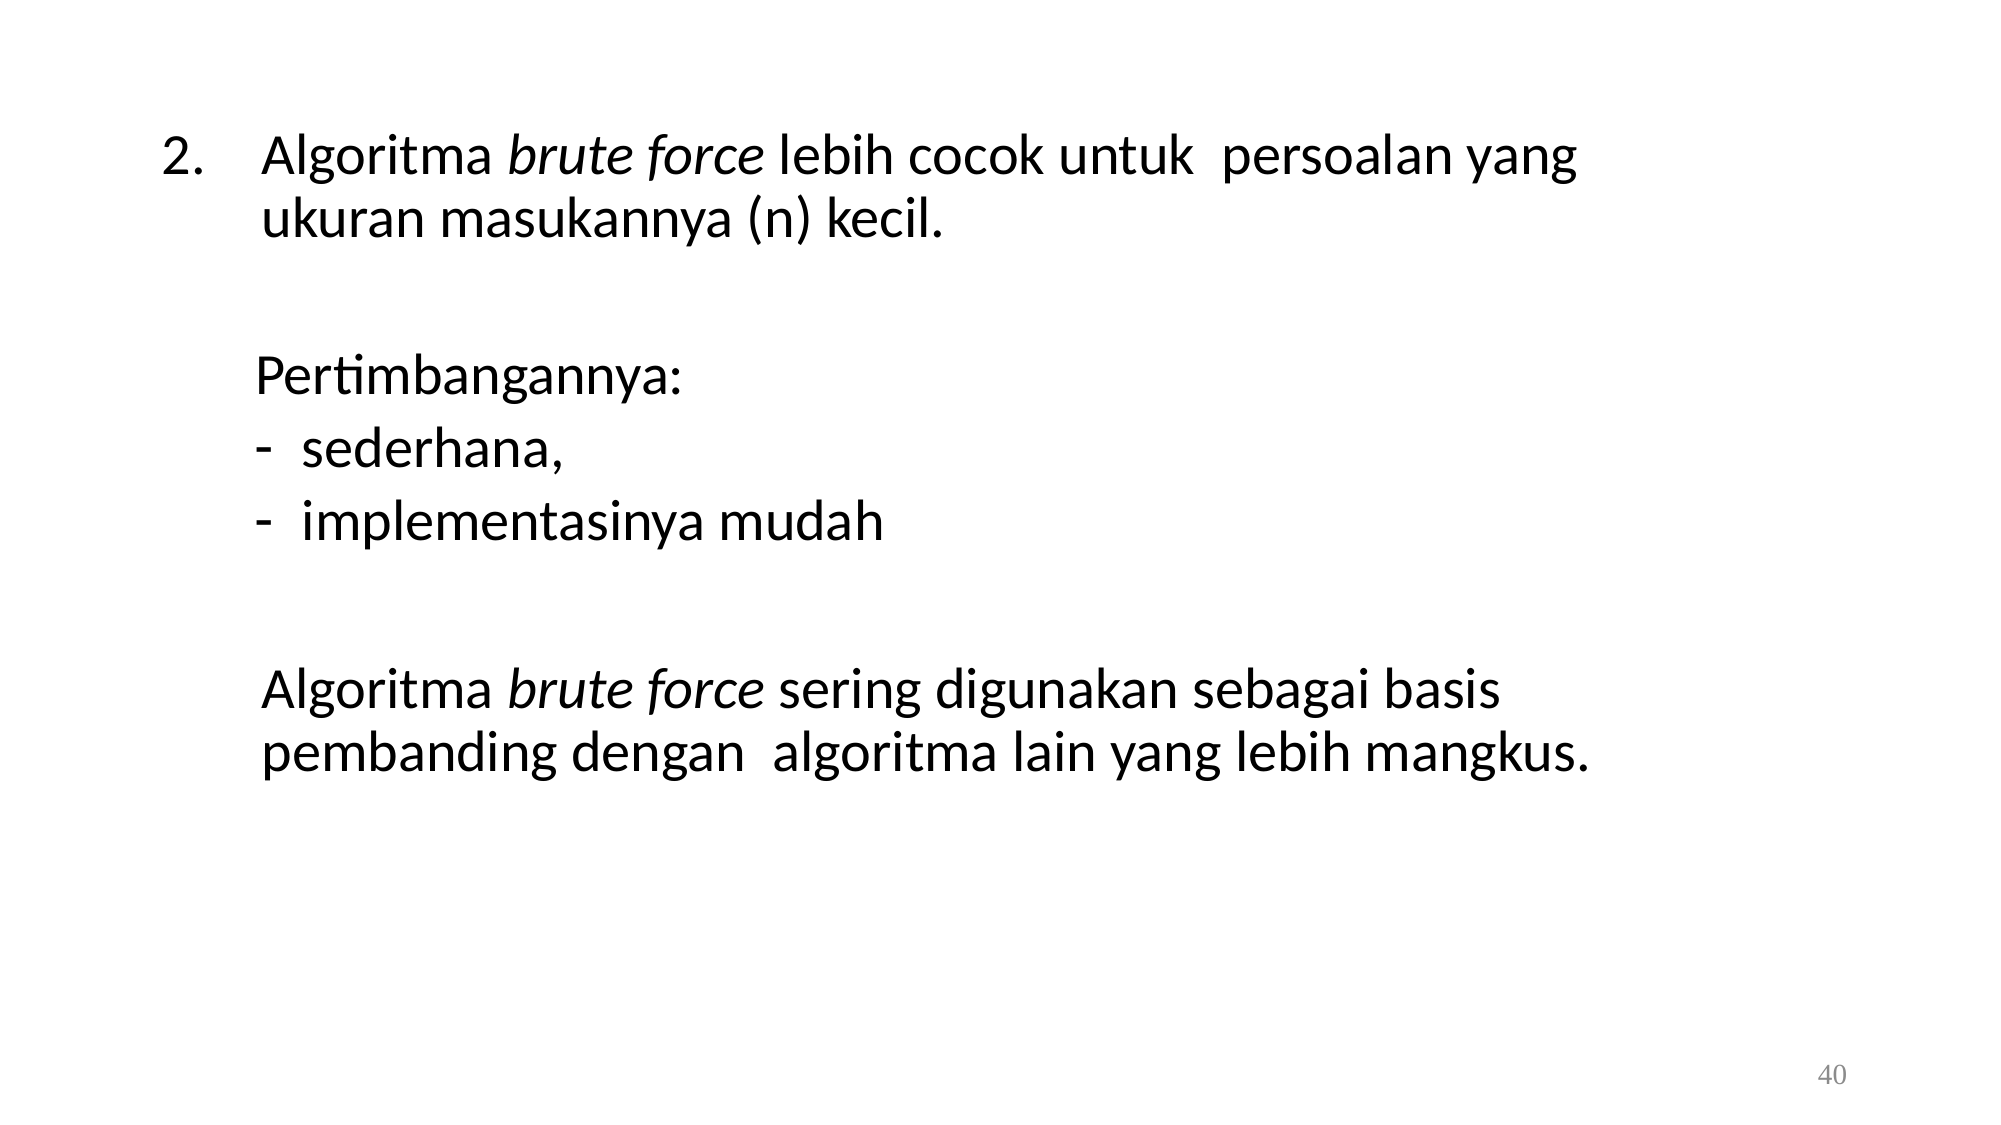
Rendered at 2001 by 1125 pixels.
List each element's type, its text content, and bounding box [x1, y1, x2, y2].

slide_number 40 [1412, 1042, 1863, 1103]
list Algoritma brute force lebih cocok untuk persoalan yang ukuran masukannya (n) kecil. Pertimbangannya: sederhana, implementasinya mudah Algoritma brute force sering digunakan sebagai basis pembanding dengan algoritma lain yang lebih mangkus. [146, 116, 1740, 1009]
